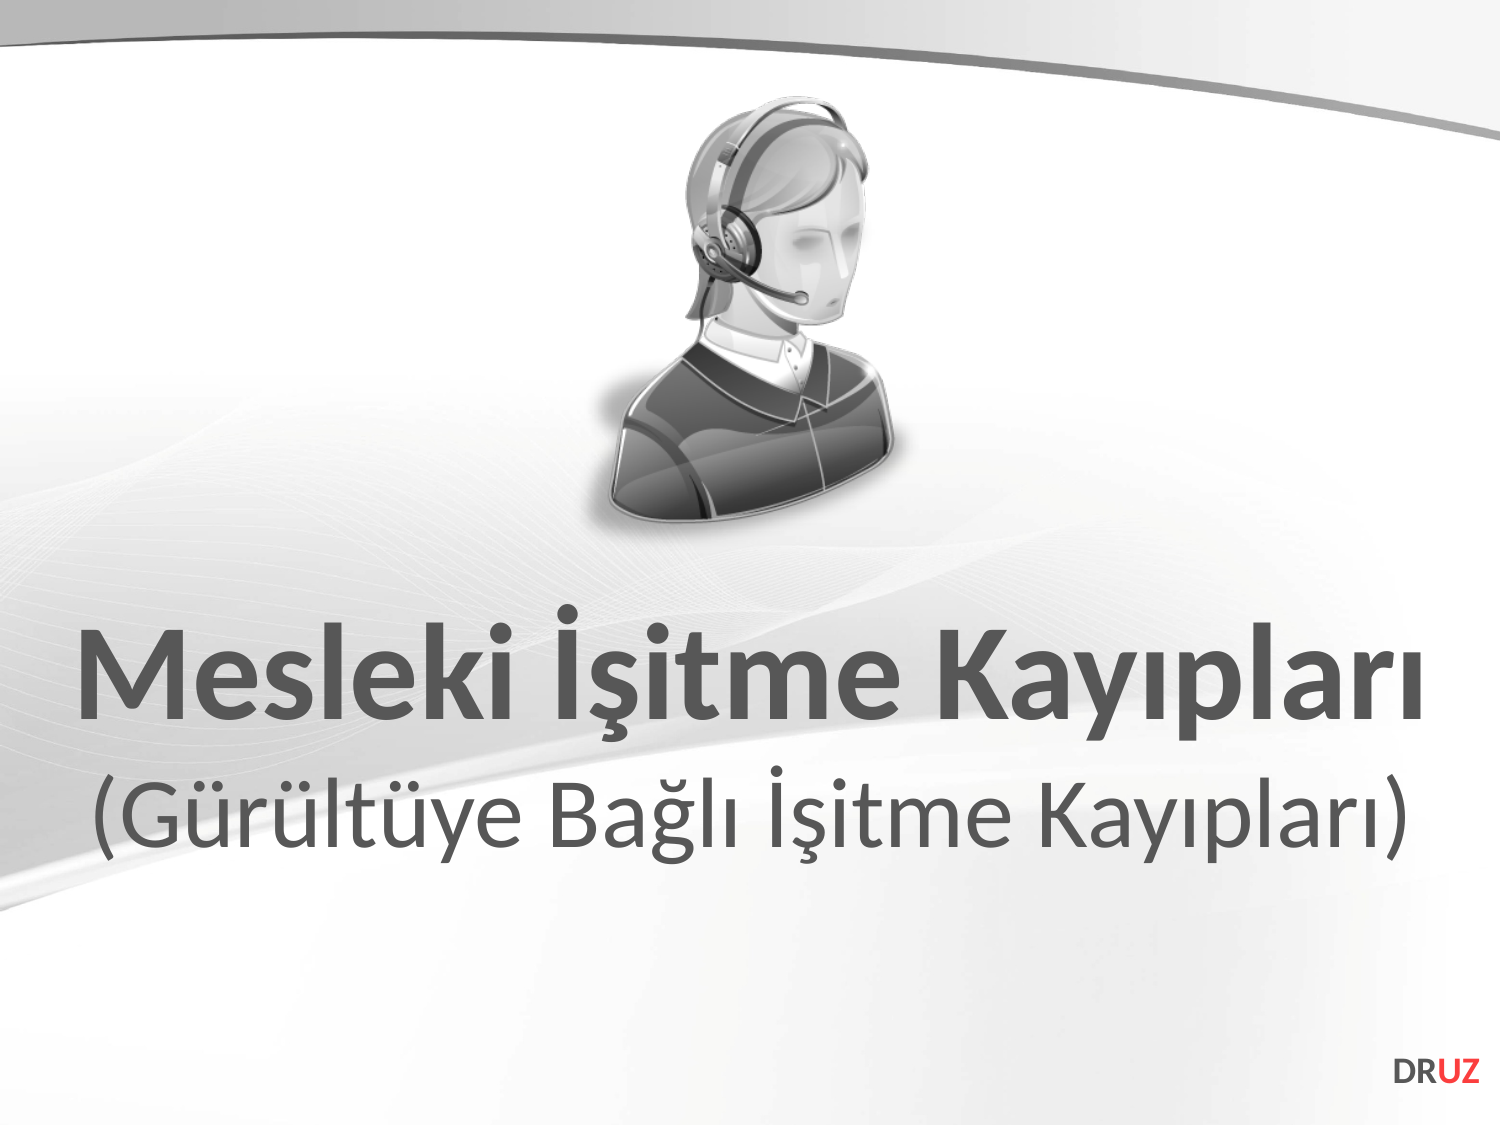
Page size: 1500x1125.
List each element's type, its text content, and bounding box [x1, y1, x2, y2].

text_box Mesleki İşitme Kayıpları (Gürültüye Bağlı İşitme Kayıpları) [28, 484, 1469, 965]
text_box DRUZ [1382, 1046, 1480, 1125]
picture [0, 0, 1500, 1125]
